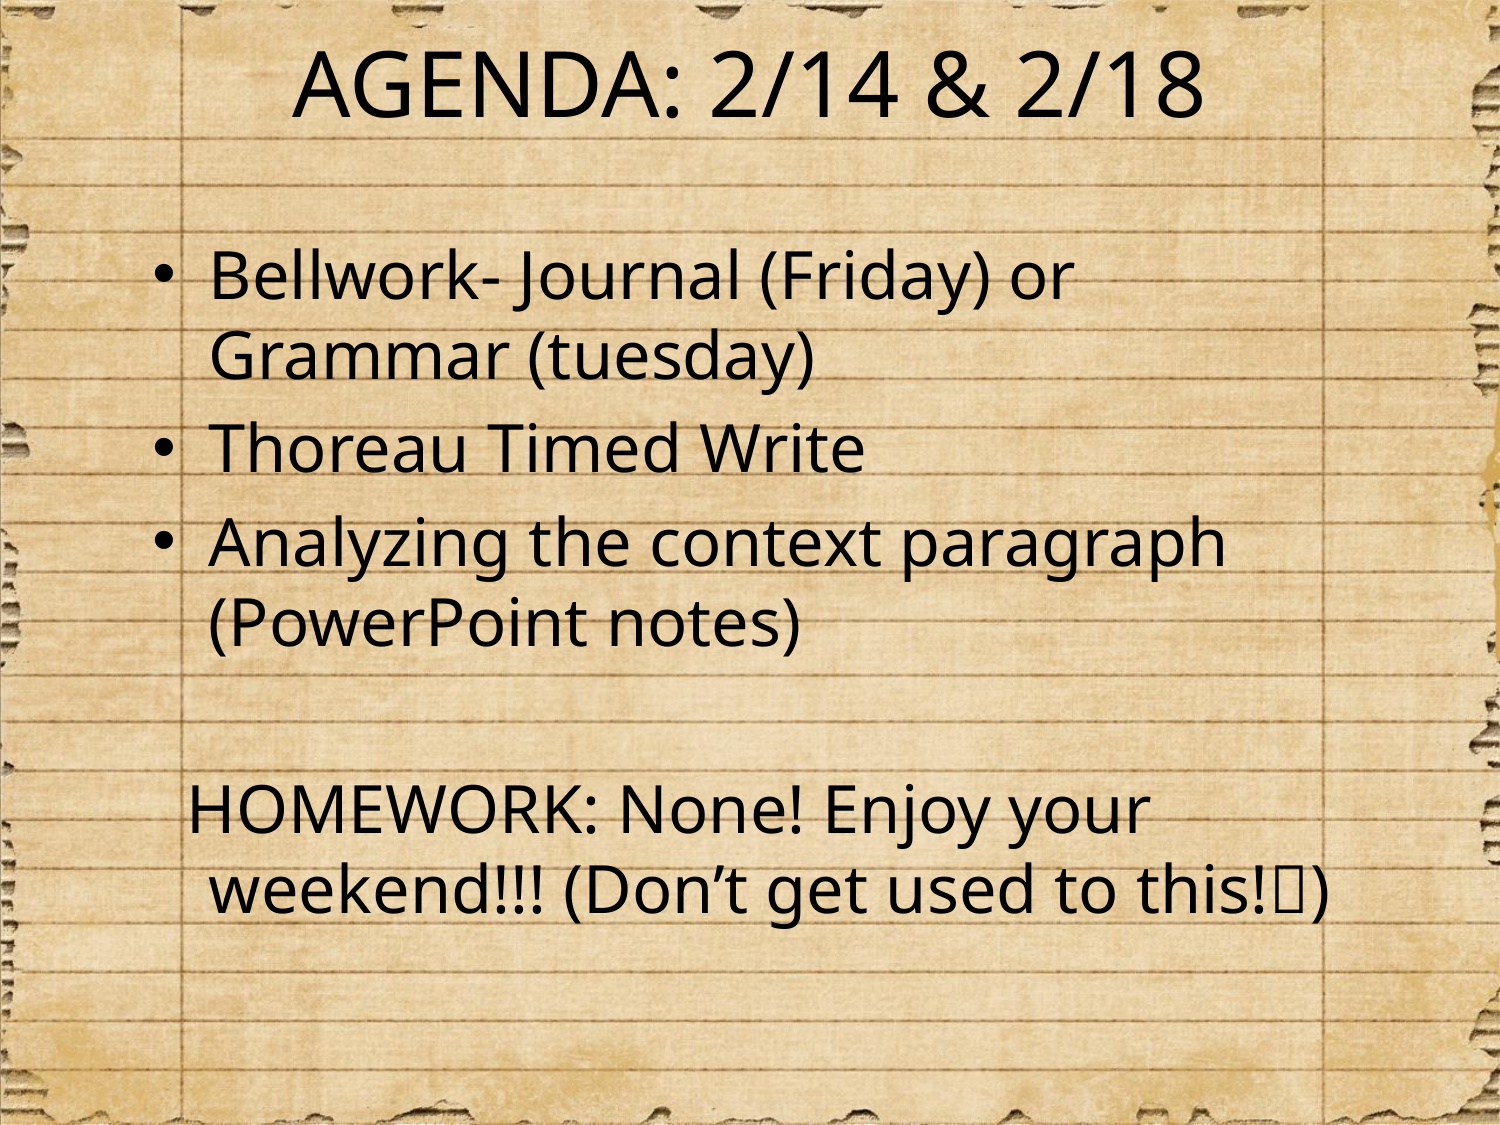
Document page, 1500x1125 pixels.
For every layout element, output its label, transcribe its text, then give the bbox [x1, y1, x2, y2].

title AGENDA: 2/14 & 2/18 [75, 0, 1425, 163]
list Bellwork- Journal (Friday) or Grammar (tuesday) Thoreau Timed Write Analyzing the context paragraph (PowerPoint notes) HOMEWORK: None! Enjoy your weekend!!! (Don’t get used to this!) [137, 224, 1388, 1005]
picture [0, 0, 1500, 1125]
